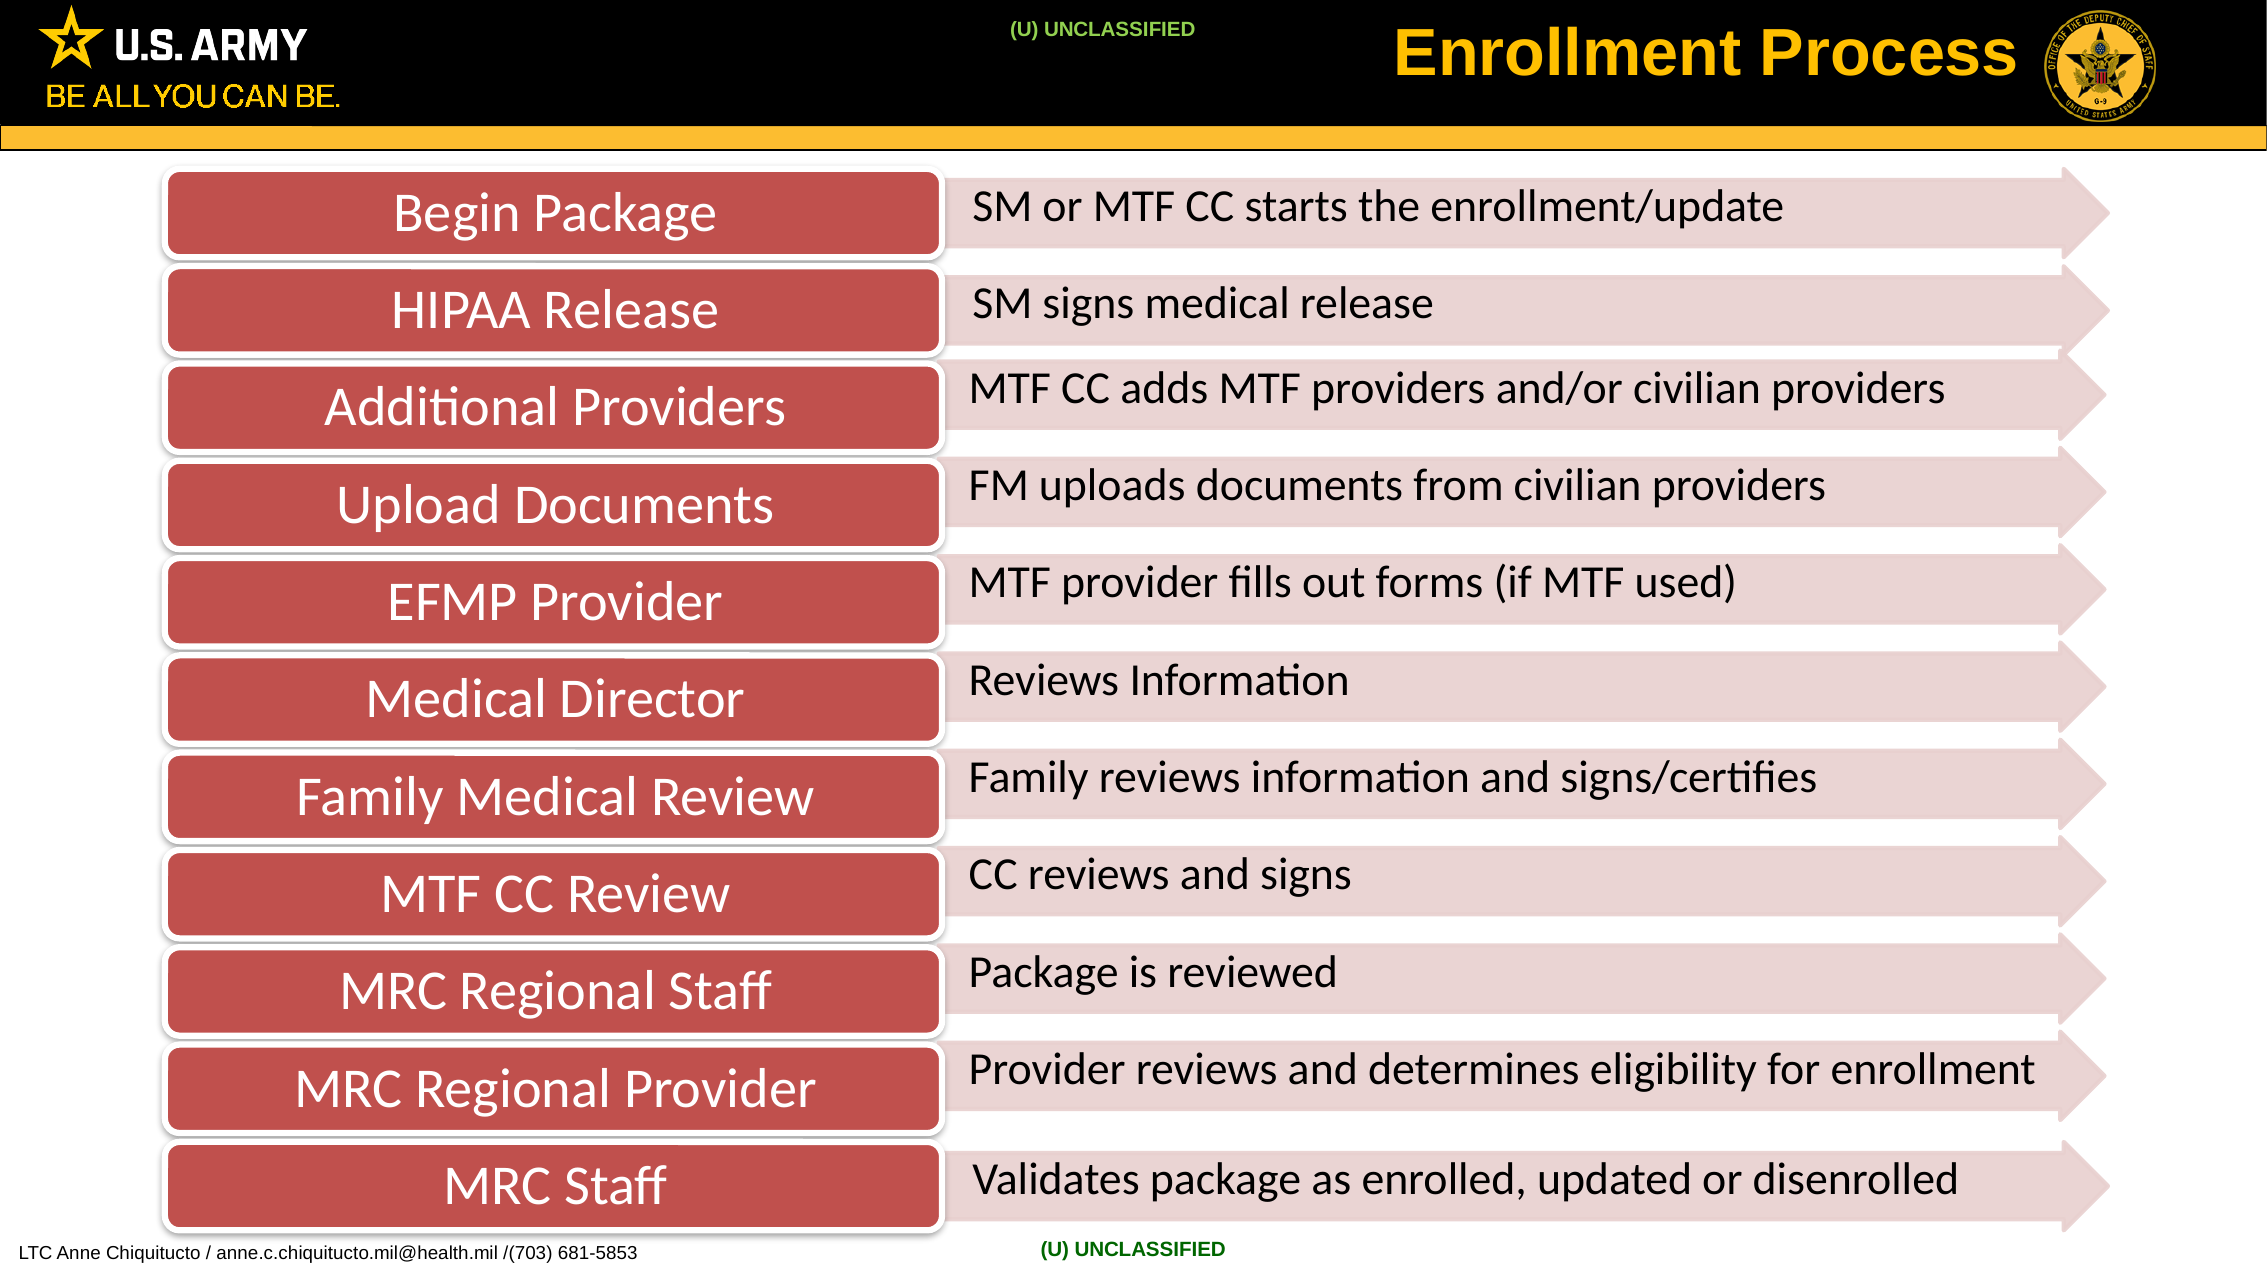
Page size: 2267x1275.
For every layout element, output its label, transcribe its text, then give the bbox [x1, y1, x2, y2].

text_box LTC Anne Chiquitucto / anne.c.chiquitucto.mil@health.mil /(703) 681-5853 [3, 1233, 653, 1271]
title Enrollment Process [1114, 1, 2035, 115]
picture [24, 61, 362, 130]
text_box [164, 168, 2109, 1232]
picture [2044, 10, 2156, 122]
